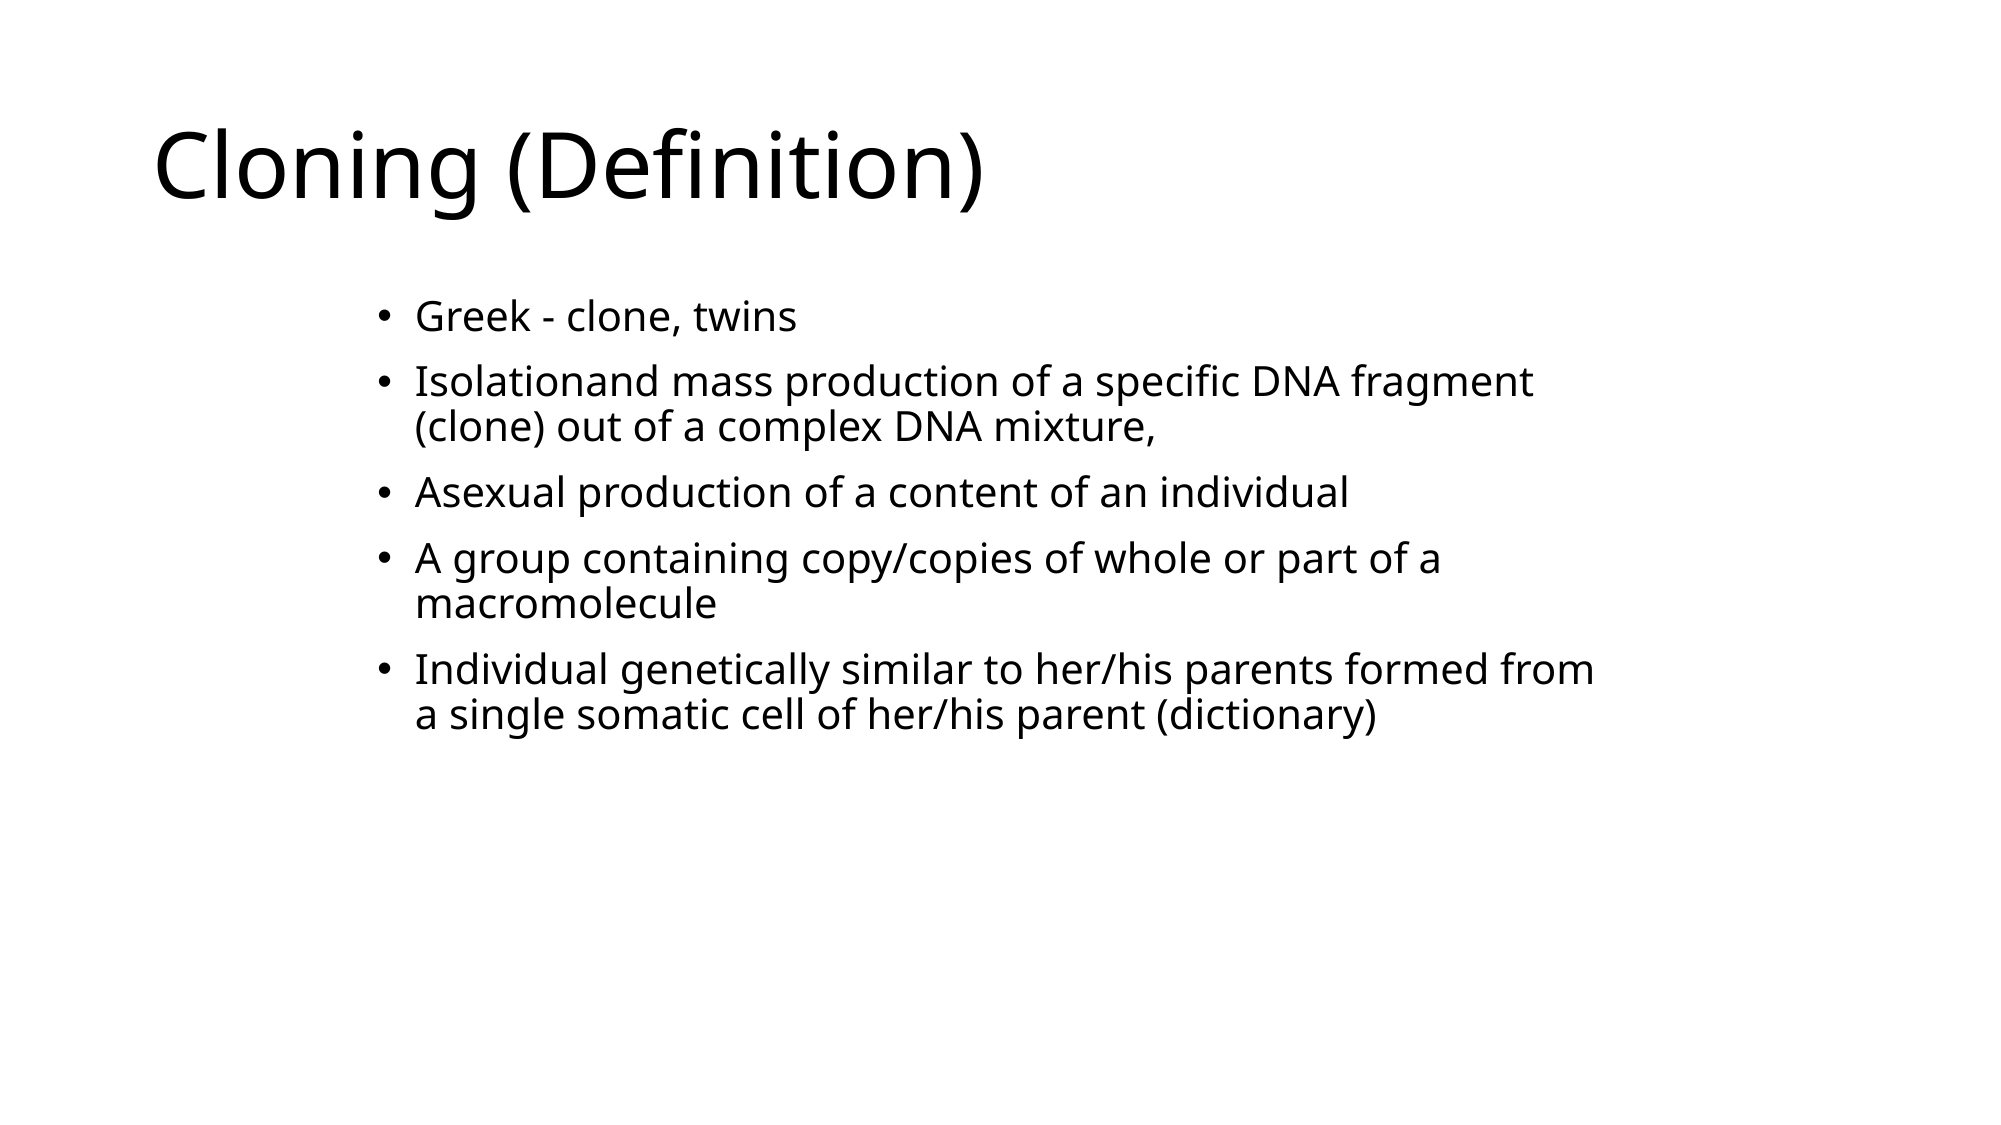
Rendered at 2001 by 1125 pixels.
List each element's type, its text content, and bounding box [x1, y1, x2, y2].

list Greek - clone, twins Isolationand mass production of a specific DNA fragment (clone) out of a complex DNA mixture, Asexual production of a content of an individual A group containing copy/copies of whole or part of a macromolecule Individual genetically similar to her/his parents formed from a single somatic cell of her/his parent (dictionary) [362, 287, 1638, 963]
title Cloning (Definition) [137, 59, 1863, 278]
